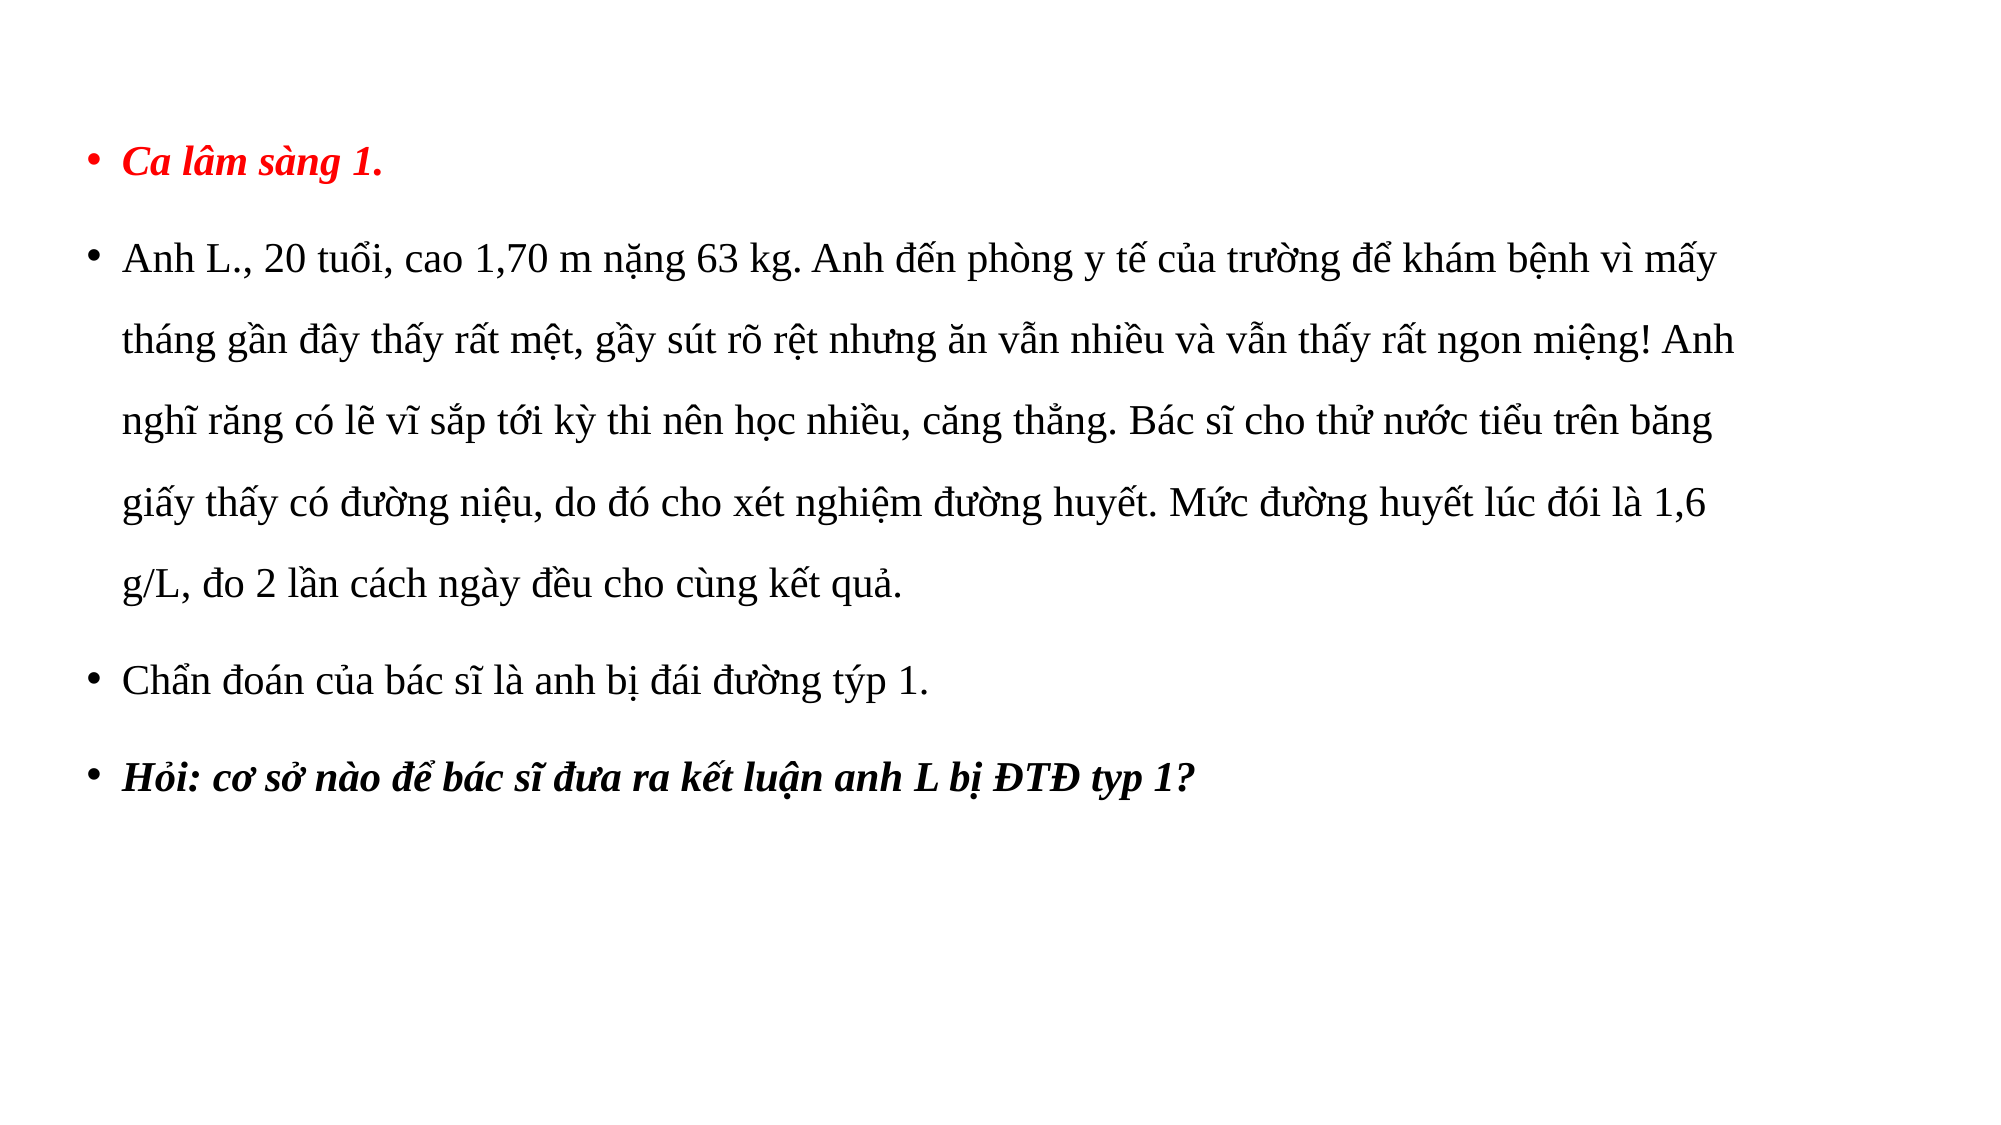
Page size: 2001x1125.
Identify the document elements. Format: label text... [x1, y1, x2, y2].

list Ca lâm sàng 1. Anh L., 20 tuổi, cao 1,70 m nặng 63 kg. Anh đến phòng y tế của trường để khám bệnh vì mấy tháng gần đây thấy rất mệt, gầy sút rõ rệt nhưng ăn vẫn nhiều và vẫn thấy rất ngon miệng! Anh nghĩ răng có lẽ vĩ sắp tới kỳ thi nên học nhiều, căng thẳng. Bác sĩ cho thử nước tiểu trên băng giấy thấy có đường niệu, do đó cho xét nghiệm đường huyết. Mức đường huyết lúc đói là 1,6 g/L, đo 2 lần cách ngày đều cho cùng kết quả. Chẩn đoán của bác sĩ là anh bị đái đường týp 1. Hỏi: cơ sở nào để bác sĩ đưa ra kết luận anh L bị ĐTĐ typ 1? [71, 94, 1797, 809]
